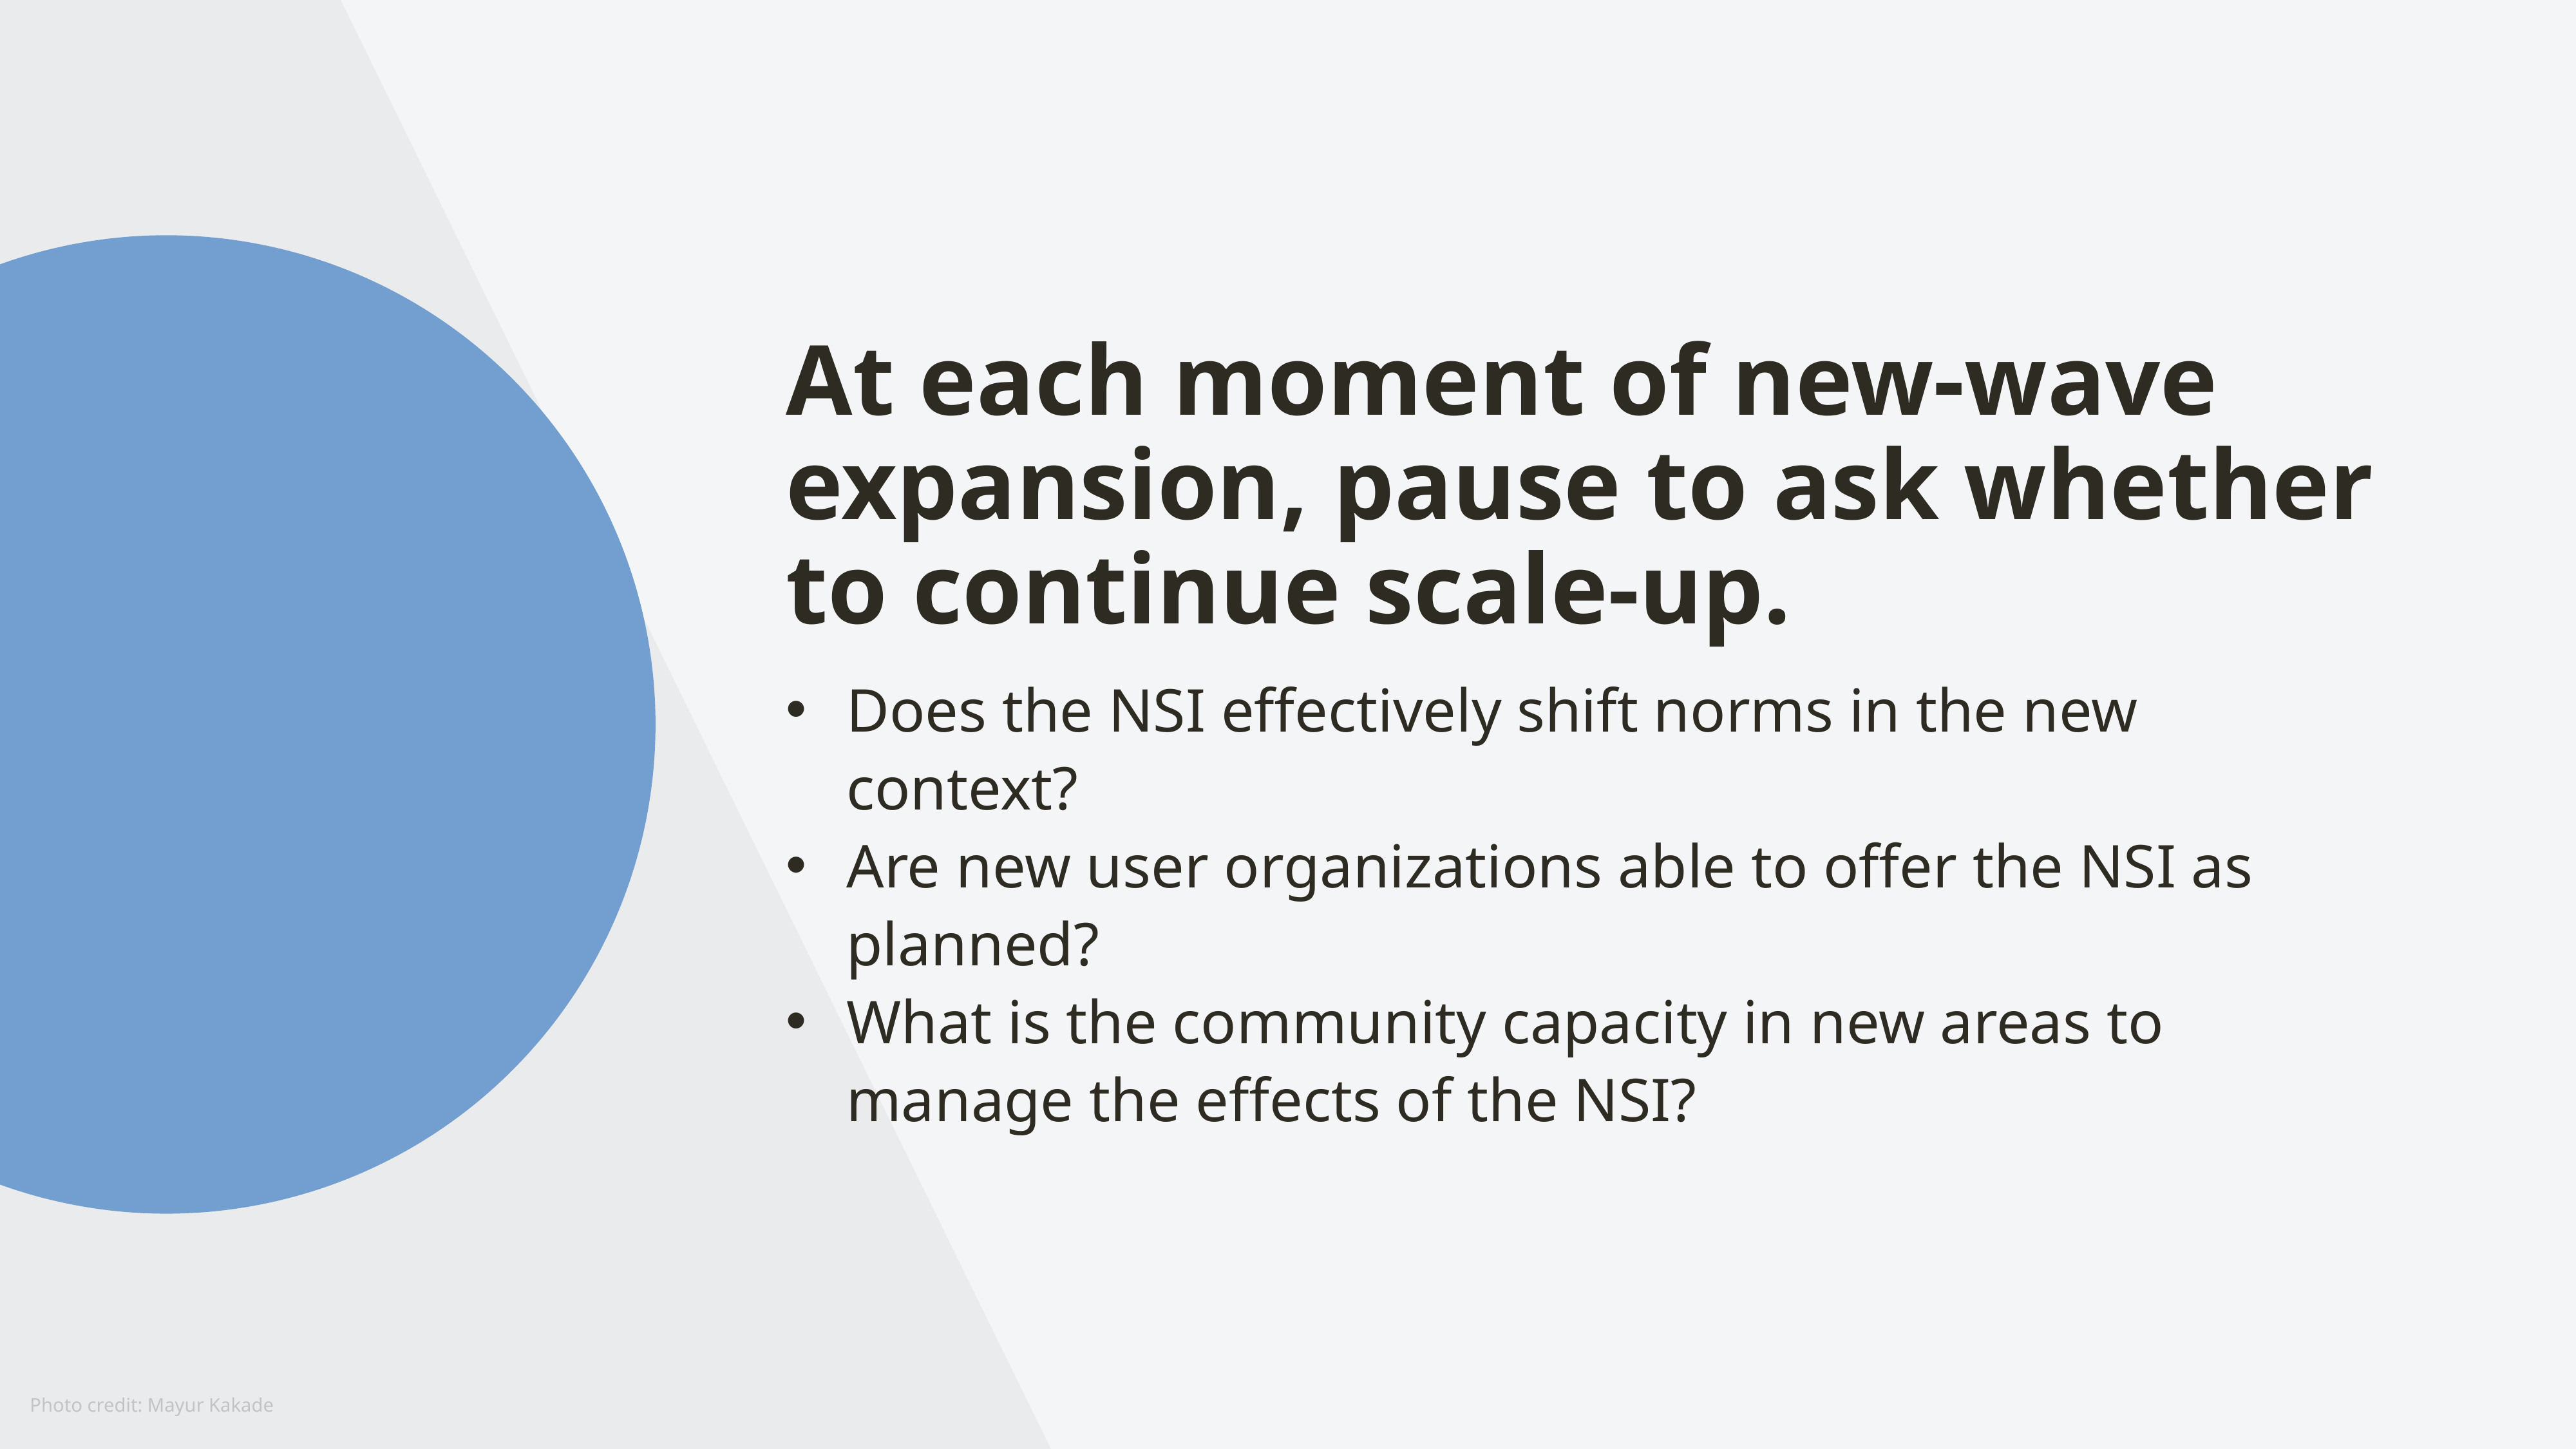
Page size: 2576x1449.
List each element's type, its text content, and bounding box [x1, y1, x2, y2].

list Does the NSI effectively shift norms in the new context? Are new user organizations able to offer the NSI as planned? What is the community capacity in new areas to manage the effects of the NSI? [776, 661, 2392, 1292]
picture [0, 235, 656, 1214]
title At each moment of new-wave expansion, pause to ask whether to continue scale-up. [776, 327, 2392, 557]
text_box Photo credit: Mayur Kakade [20, 1388, 677, 1421]
